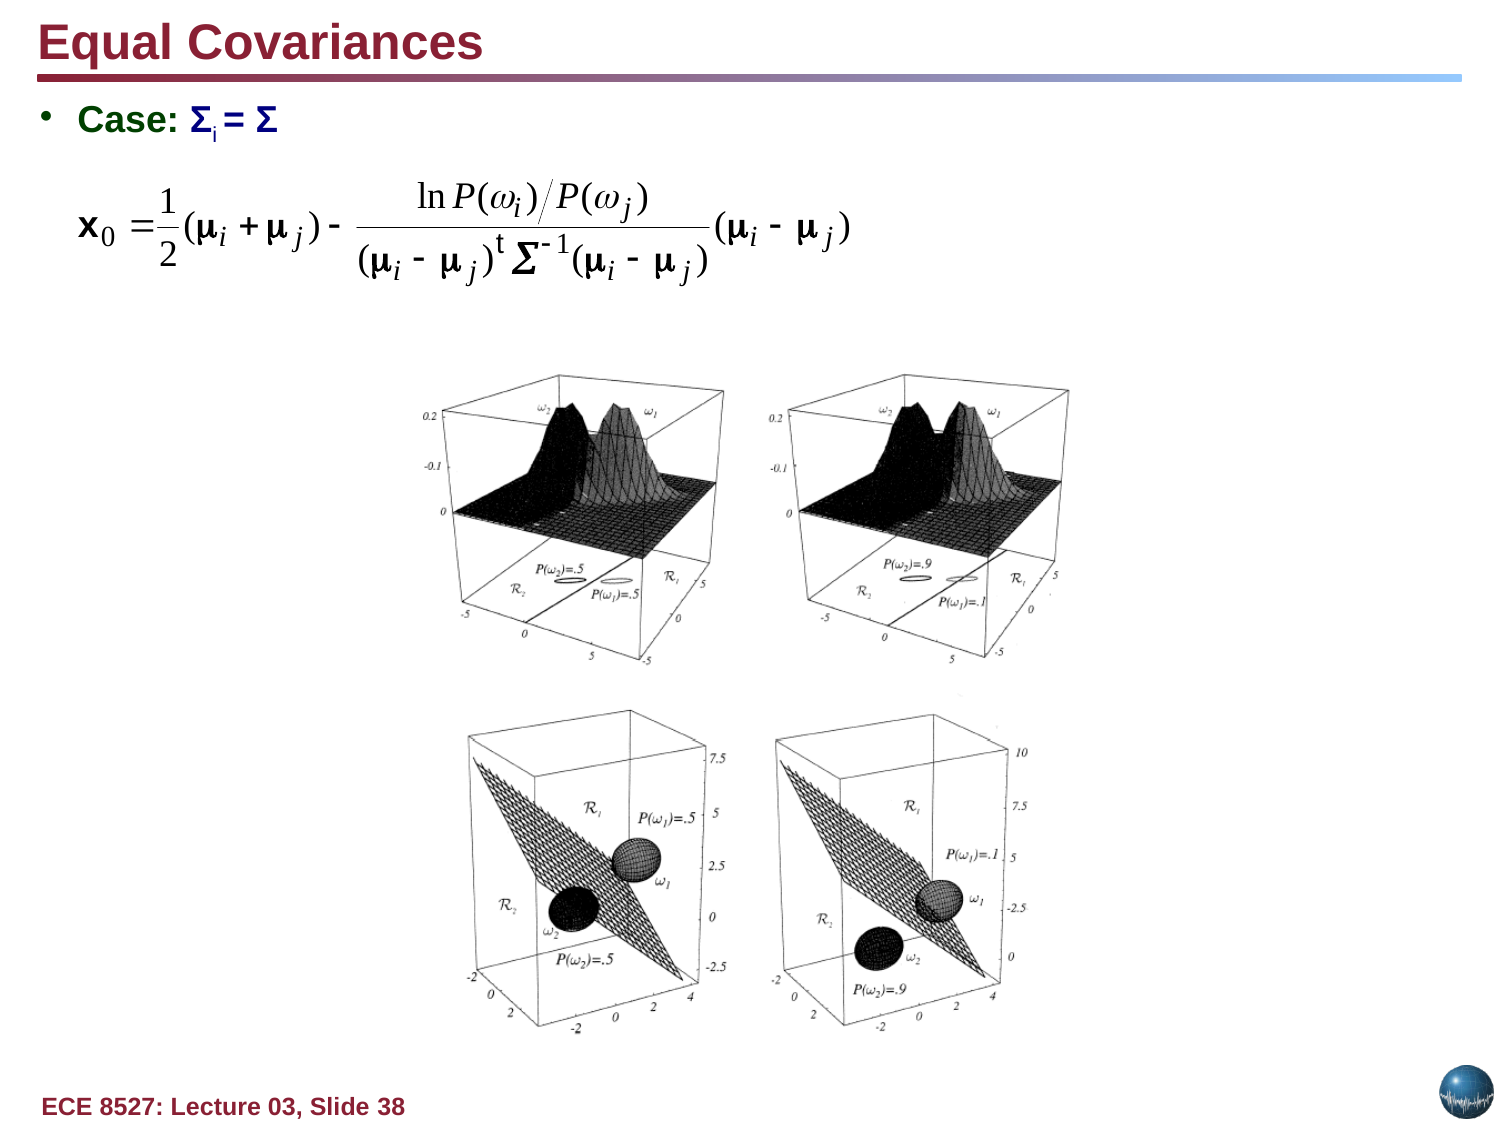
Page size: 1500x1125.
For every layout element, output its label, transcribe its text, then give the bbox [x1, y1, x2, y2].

text_box Equal Covariances [37, 9, 1163, 70]
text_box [74, 174, 856, 292]
picture [417, 362, 1081, 1048]
text_box Case: Σi = Σ [40, 95, 1459, 168]
picture [1439, 1065, 1494, 1119]
